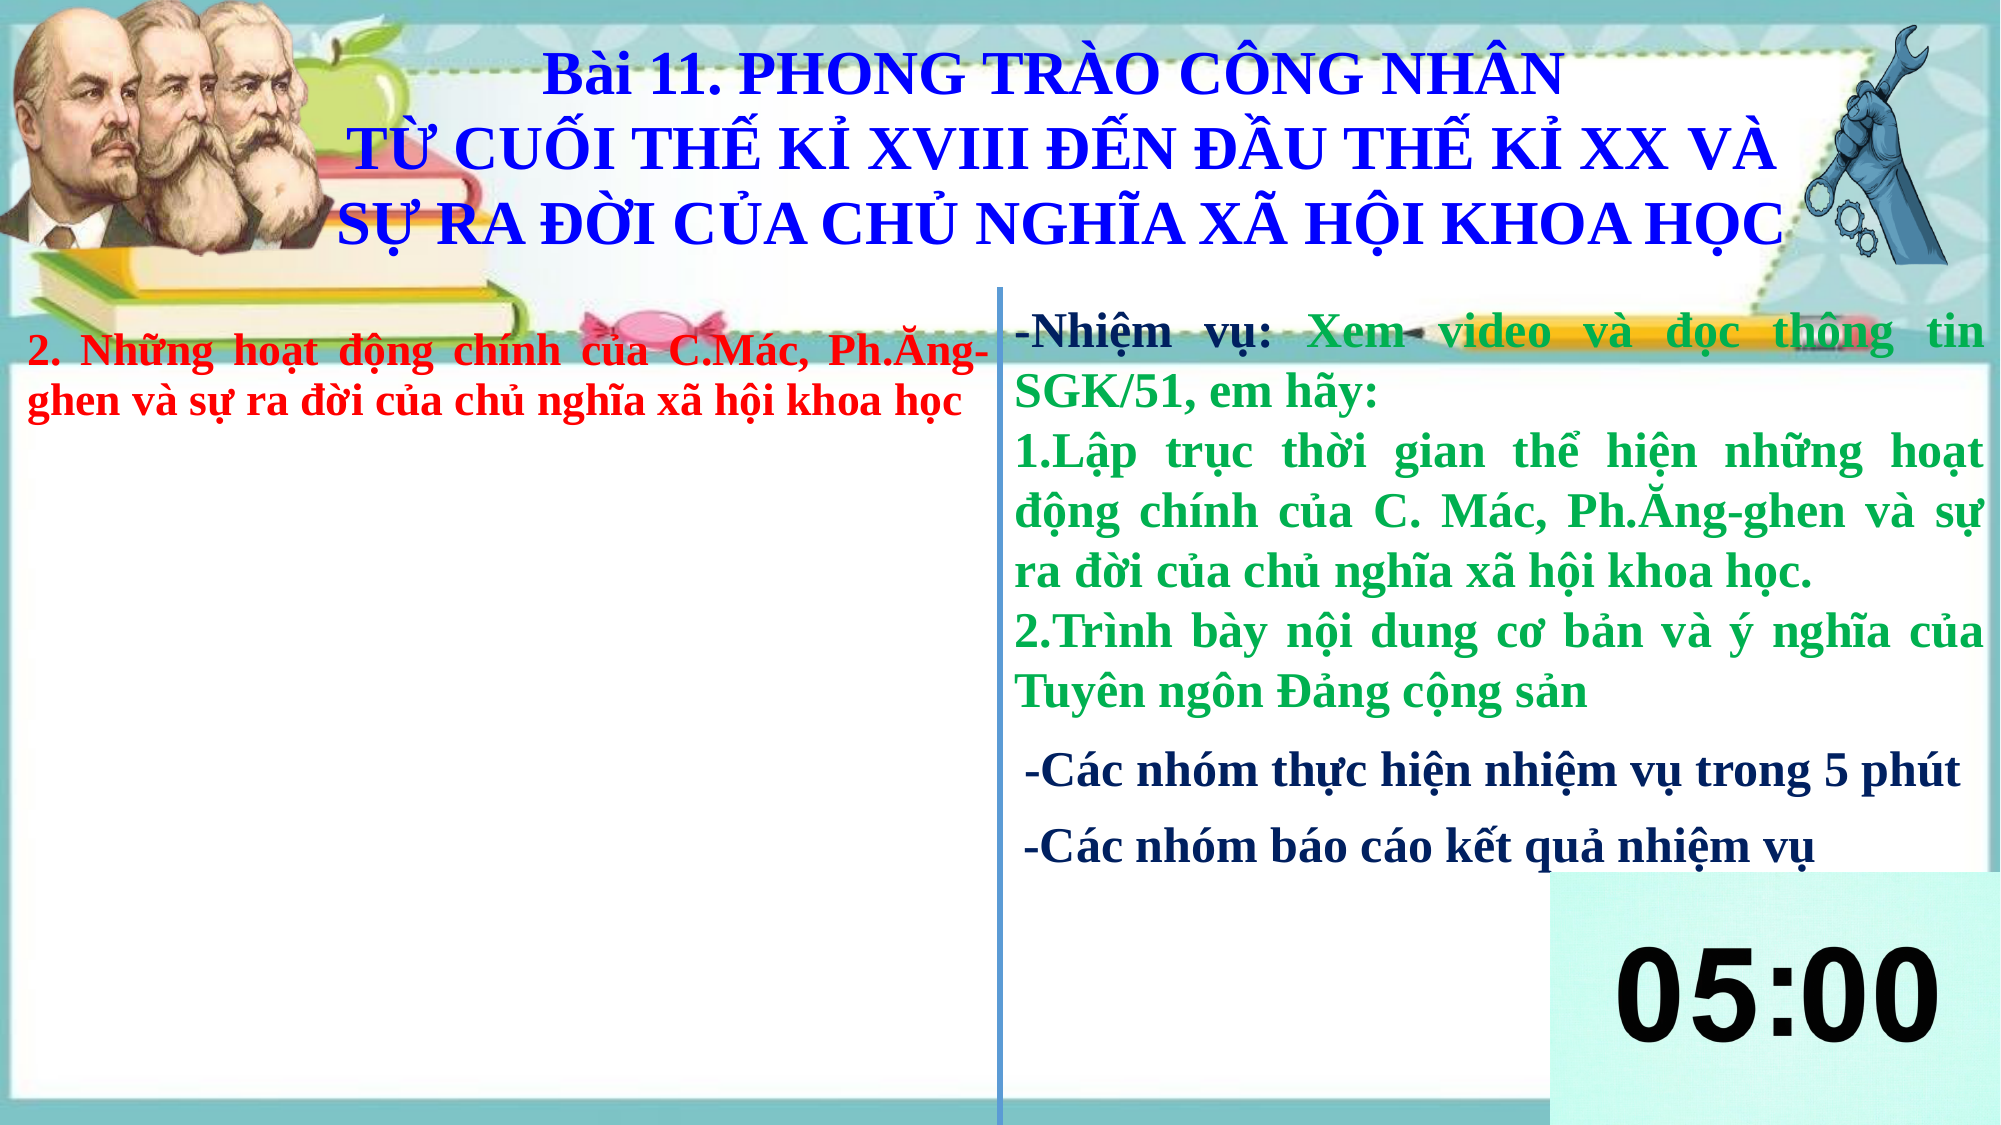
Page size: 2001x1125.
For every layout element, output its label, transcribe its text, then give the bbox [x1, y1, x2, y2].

picture [0, 0, 2001, 1125]
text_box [1549, 871, 2000, 1125]
text_box -Nhiệm vụ: Xem video và đọc thông tin SGK/51, em hãy: 1.Lập trục thời gian thể hiện những hoạt động chính của C. Mác, Ph.Ăng-ghen và sự ra đời của chủ nghĩa xã hội khoa học. 2.Trình bày nội dung cơ bản và ý nghĩa của Tuyên ngôn Đảng cộng sản [1001, 289, 2000, 725]
text_box Bài 11. PHONG TRÀO CÔNG NHÂN TỪ CUỐI THẾ KỈ XVIII ĐẾN ĐẦU THẾ KỈ XX VÀ SỰ RA ĐỜI CỦA CHỦ NGHĨA XÃ HỘI KHOA HỌC [312, 24, 1780, 265]
text_box -Các nhóm thực hiện nhiệm vụ trong 5 phút [1009, 729, 1977, 804]
text_box -Các nhóm báo cáo kết quả nhiệm vụ [1008, 804, 1832, 880]
title 2. Những hoạt động chính của C.Mác, Ph.Ăng-ghen và sự ra đời của chủ nghĩa xã hội khoa học [12, 300, 997, 450]
